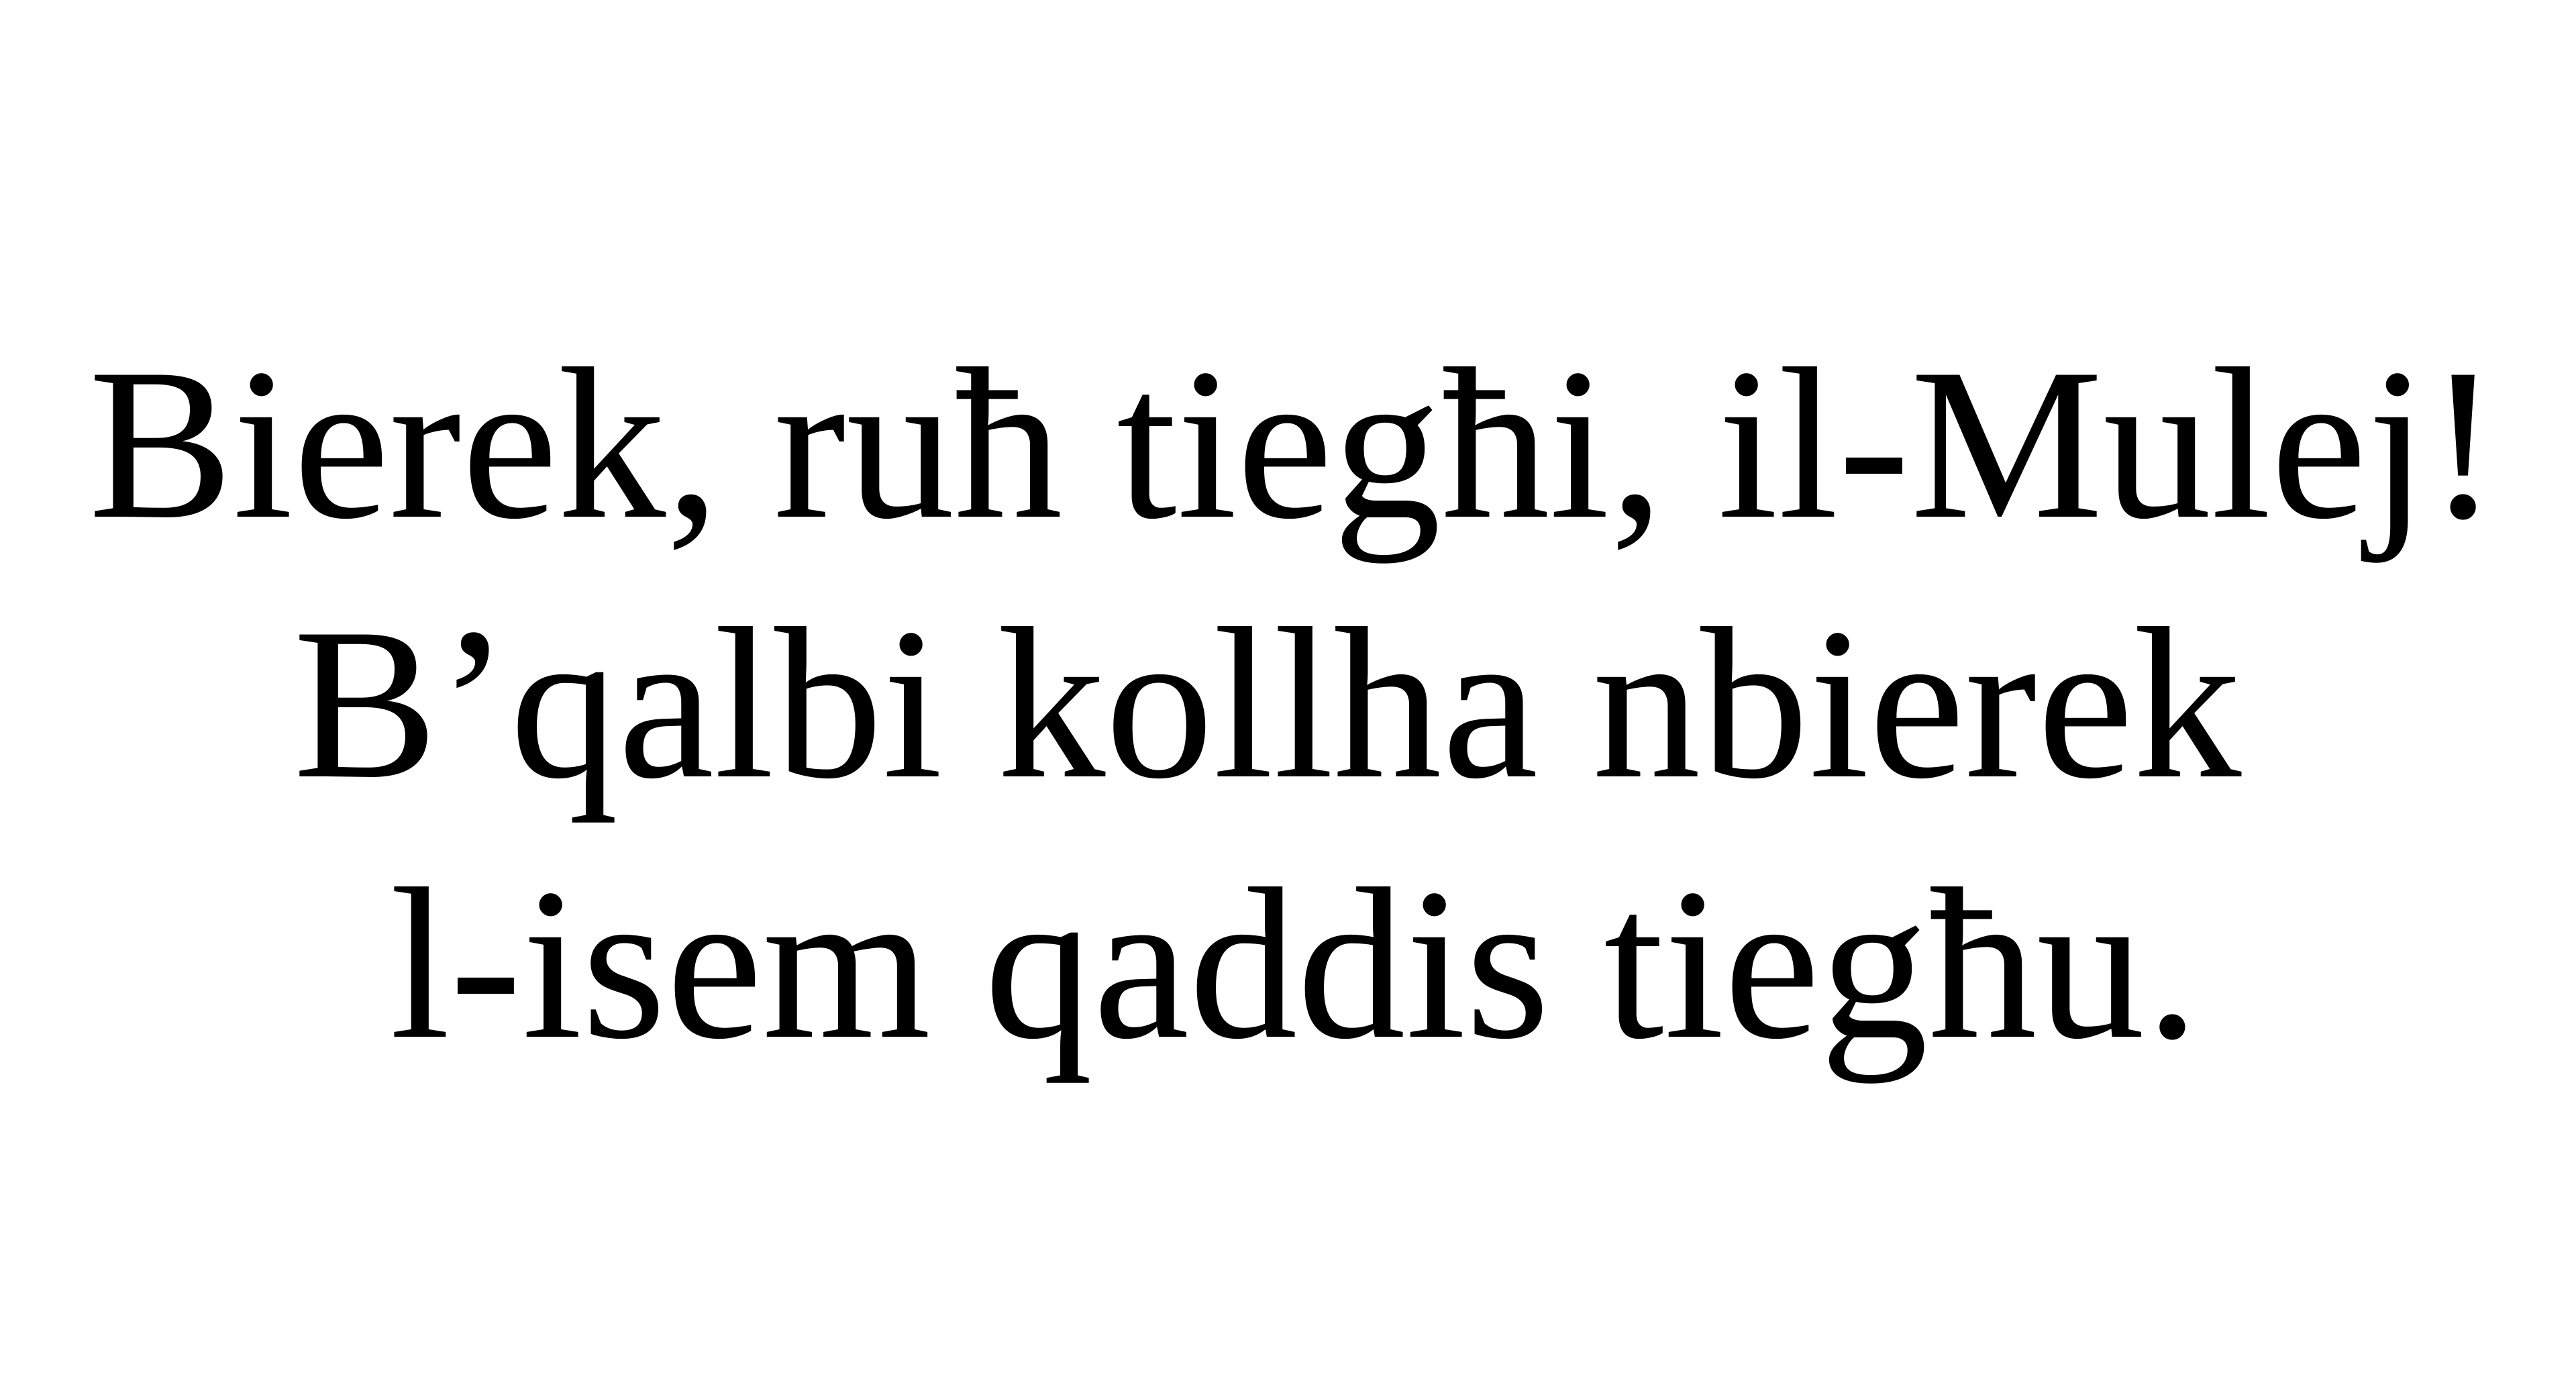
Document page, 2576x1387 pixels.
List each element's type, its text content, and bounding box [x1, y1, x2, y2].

list Bierek, ruħ tiegħi, il-Mulej! B’qalbi kollha nbierek l-isem qaddis tiegħu. [59, 295, 2532, 1108]
